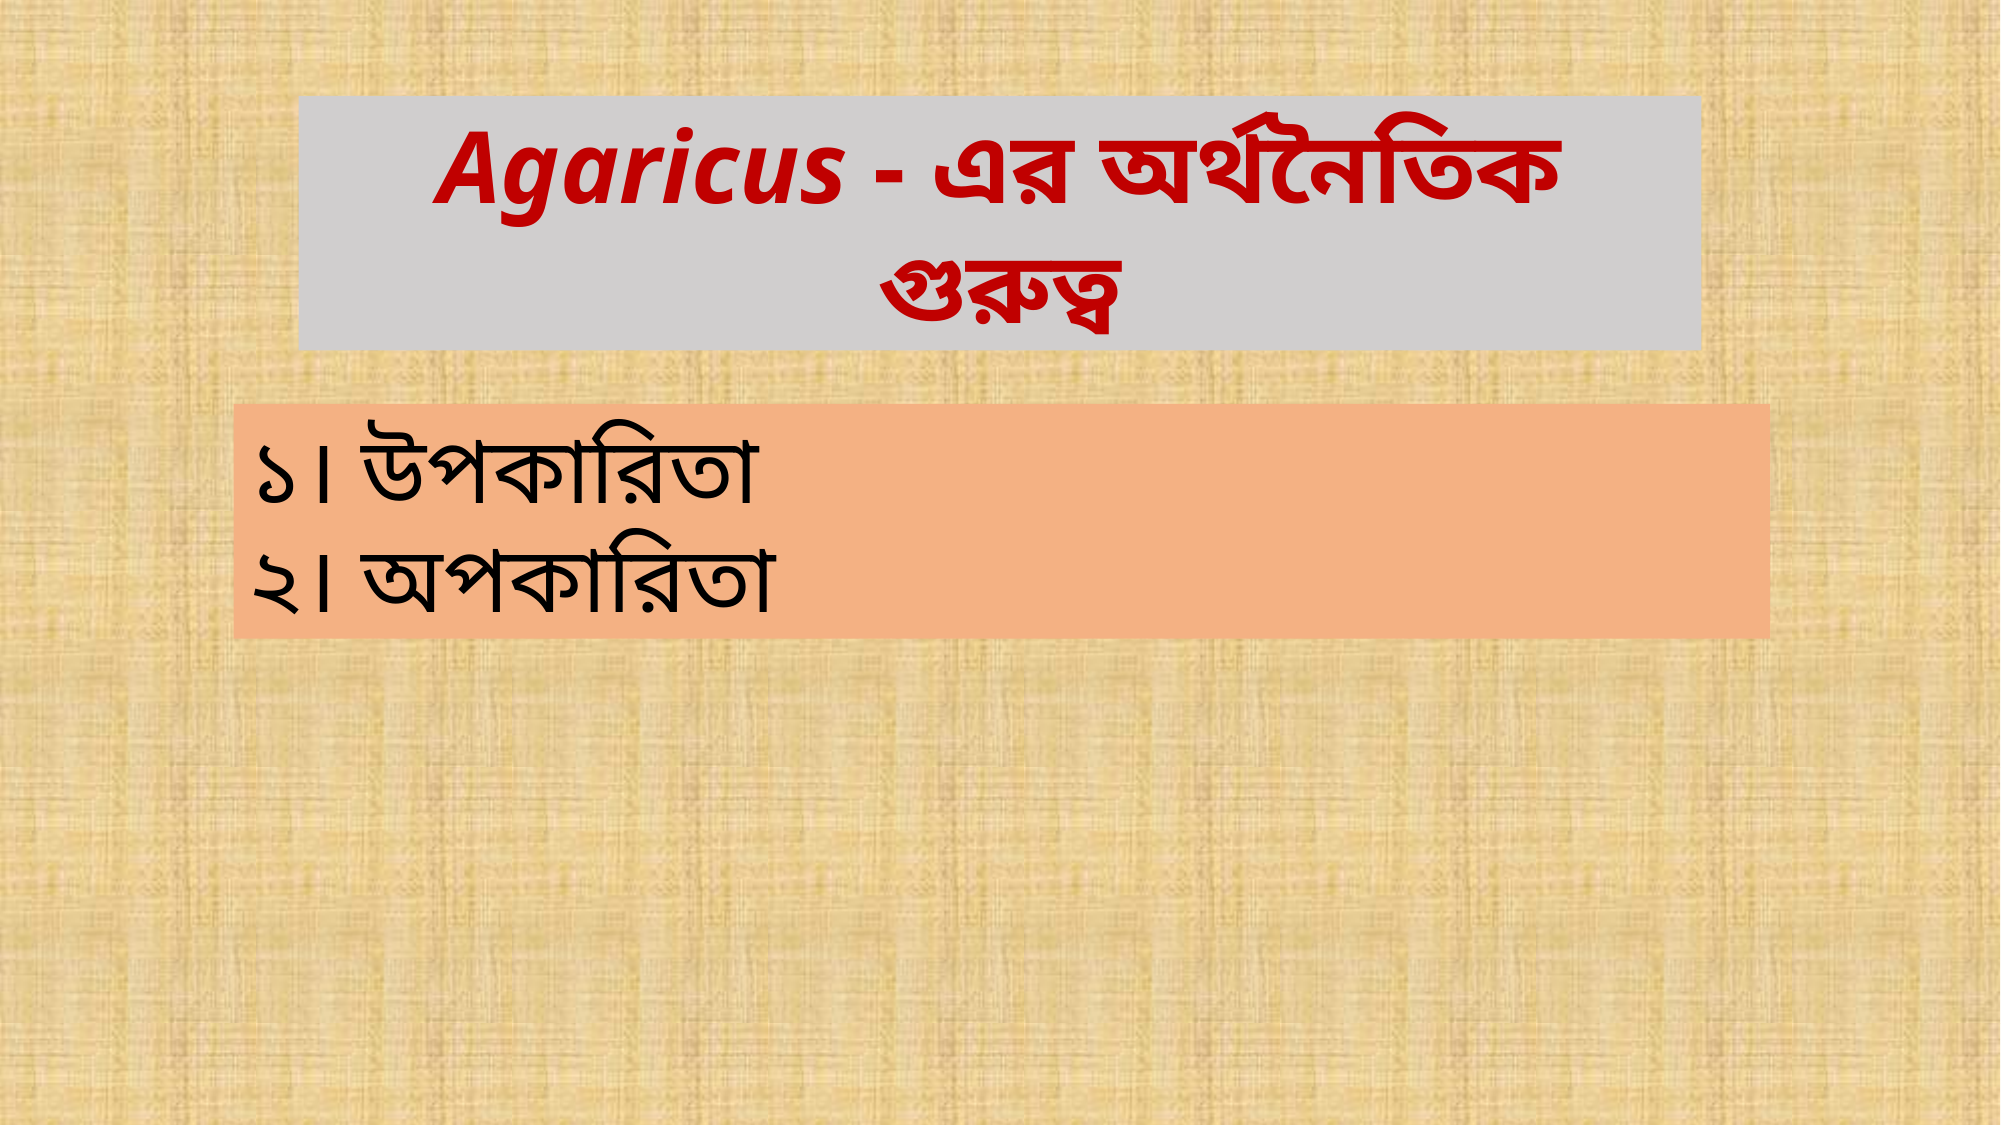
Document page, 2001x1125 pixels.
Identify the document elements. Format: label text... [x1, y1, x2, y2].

text_box ১। উপকারিতা ২। অপকারিতা [233, 403, 1771, 639]
text_box Agaricus - এর অর্থনৈতিক গুরুত্ব [298, 95, 1702, 351]
picture [0, 0, 2001, 1125]
